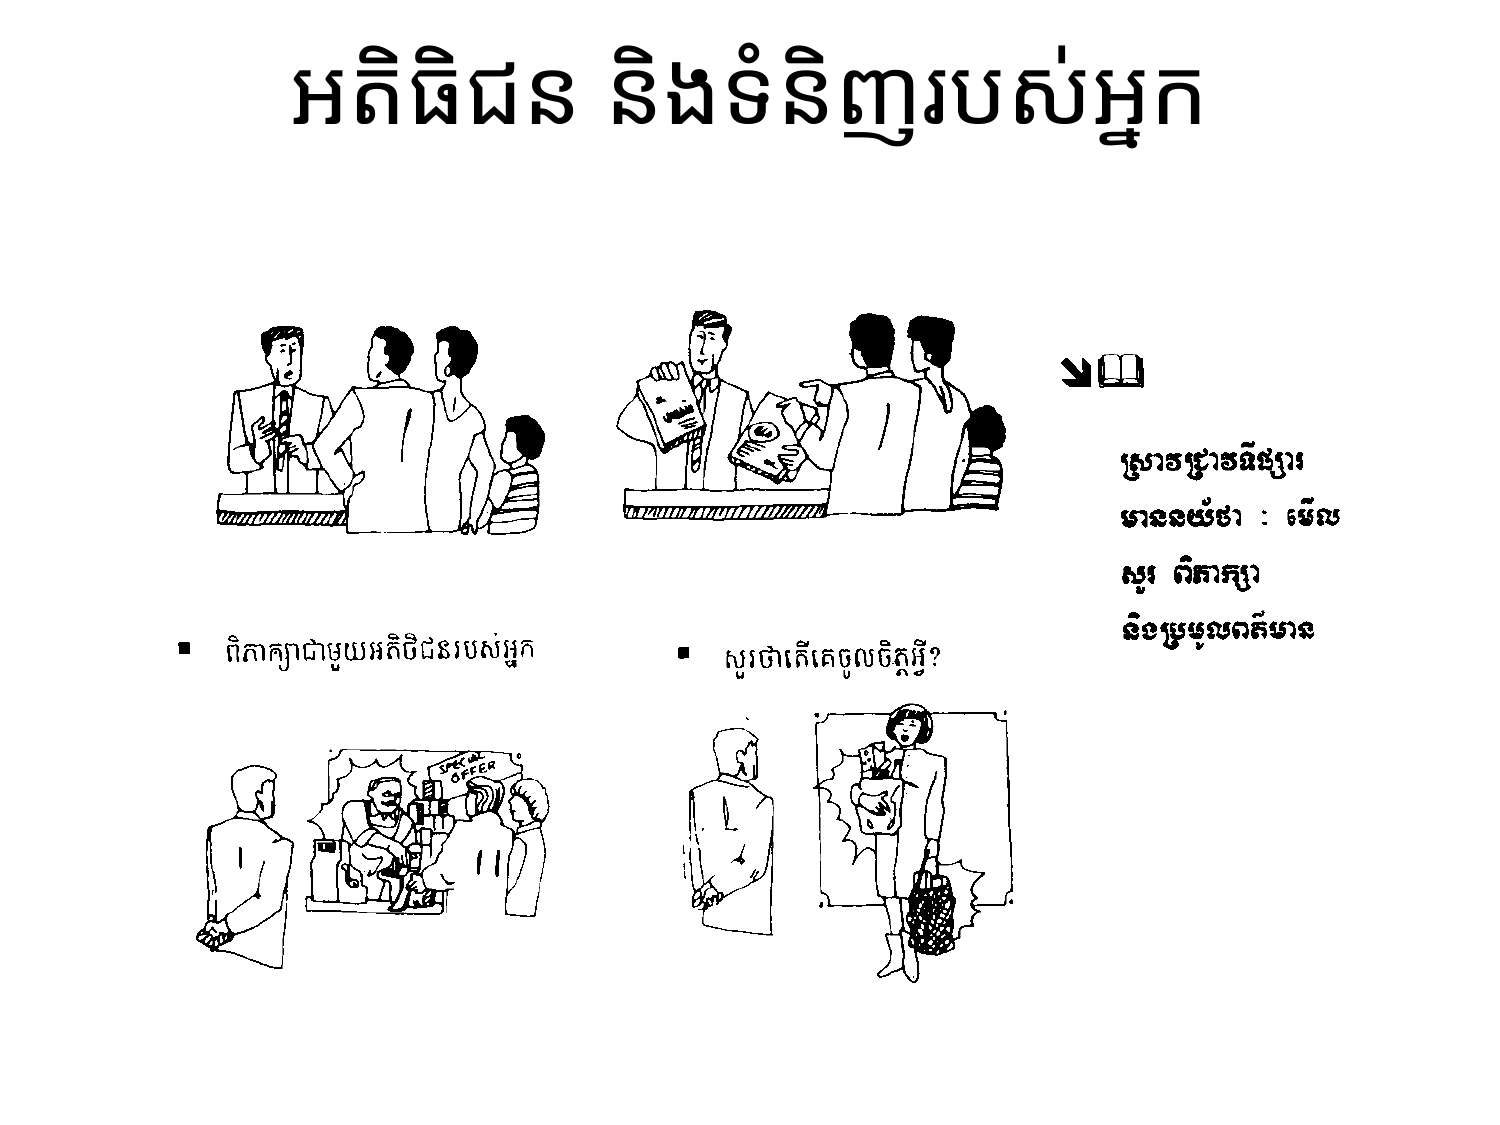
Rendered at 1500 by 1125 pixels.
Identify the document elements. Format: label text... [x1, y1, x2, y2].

title អតិធិជន និងទំនិញរបស់អ្នក [75, 24, 1425, 150]
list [96, 262, 1404, 1006]
